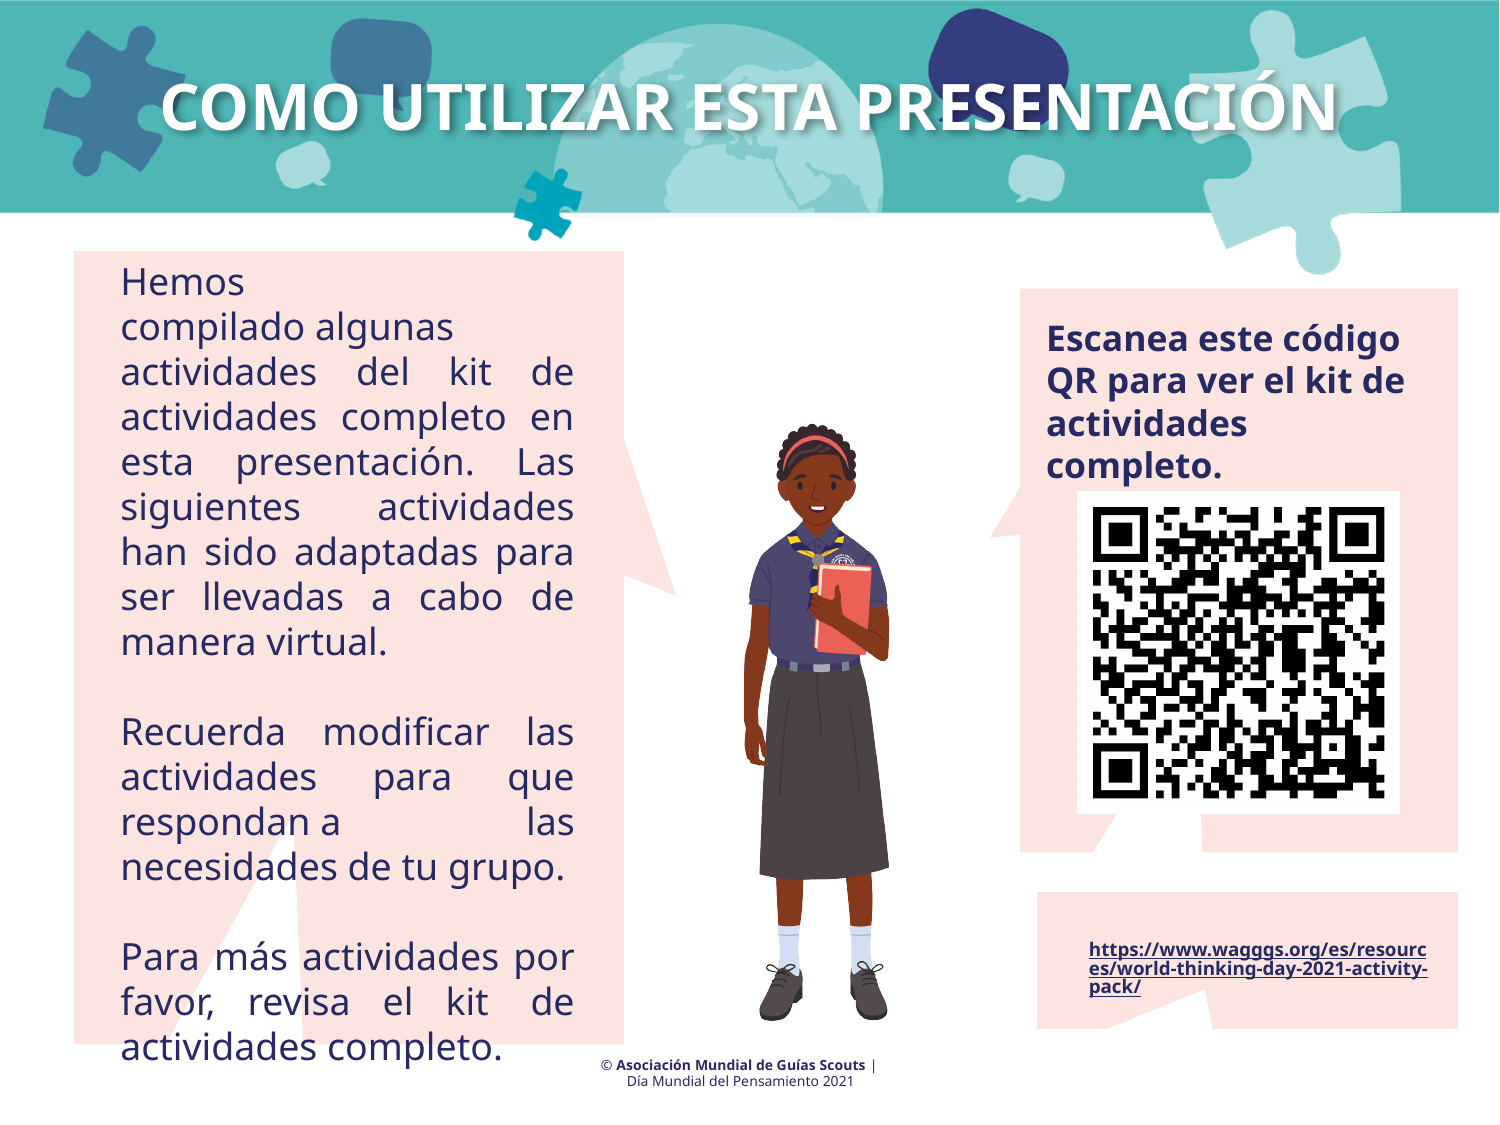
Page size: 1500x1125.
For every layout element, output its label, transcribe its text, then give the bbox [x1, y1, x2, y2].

text_box COMO UTILIZAR ESTA PRESENTACIÓN [103, 29, 1397, 152]
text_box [1037, 892, 1459, 1029]
footer © Asociación Mundial de Guías Scouts | Día Mundial del Pensamiento 2021 [523, 1045, 959, 1103]
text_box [1019, 288, 1459, 853]
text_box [74, 250, 696, 1045]
picture [0, 0, 1500, 1045]
